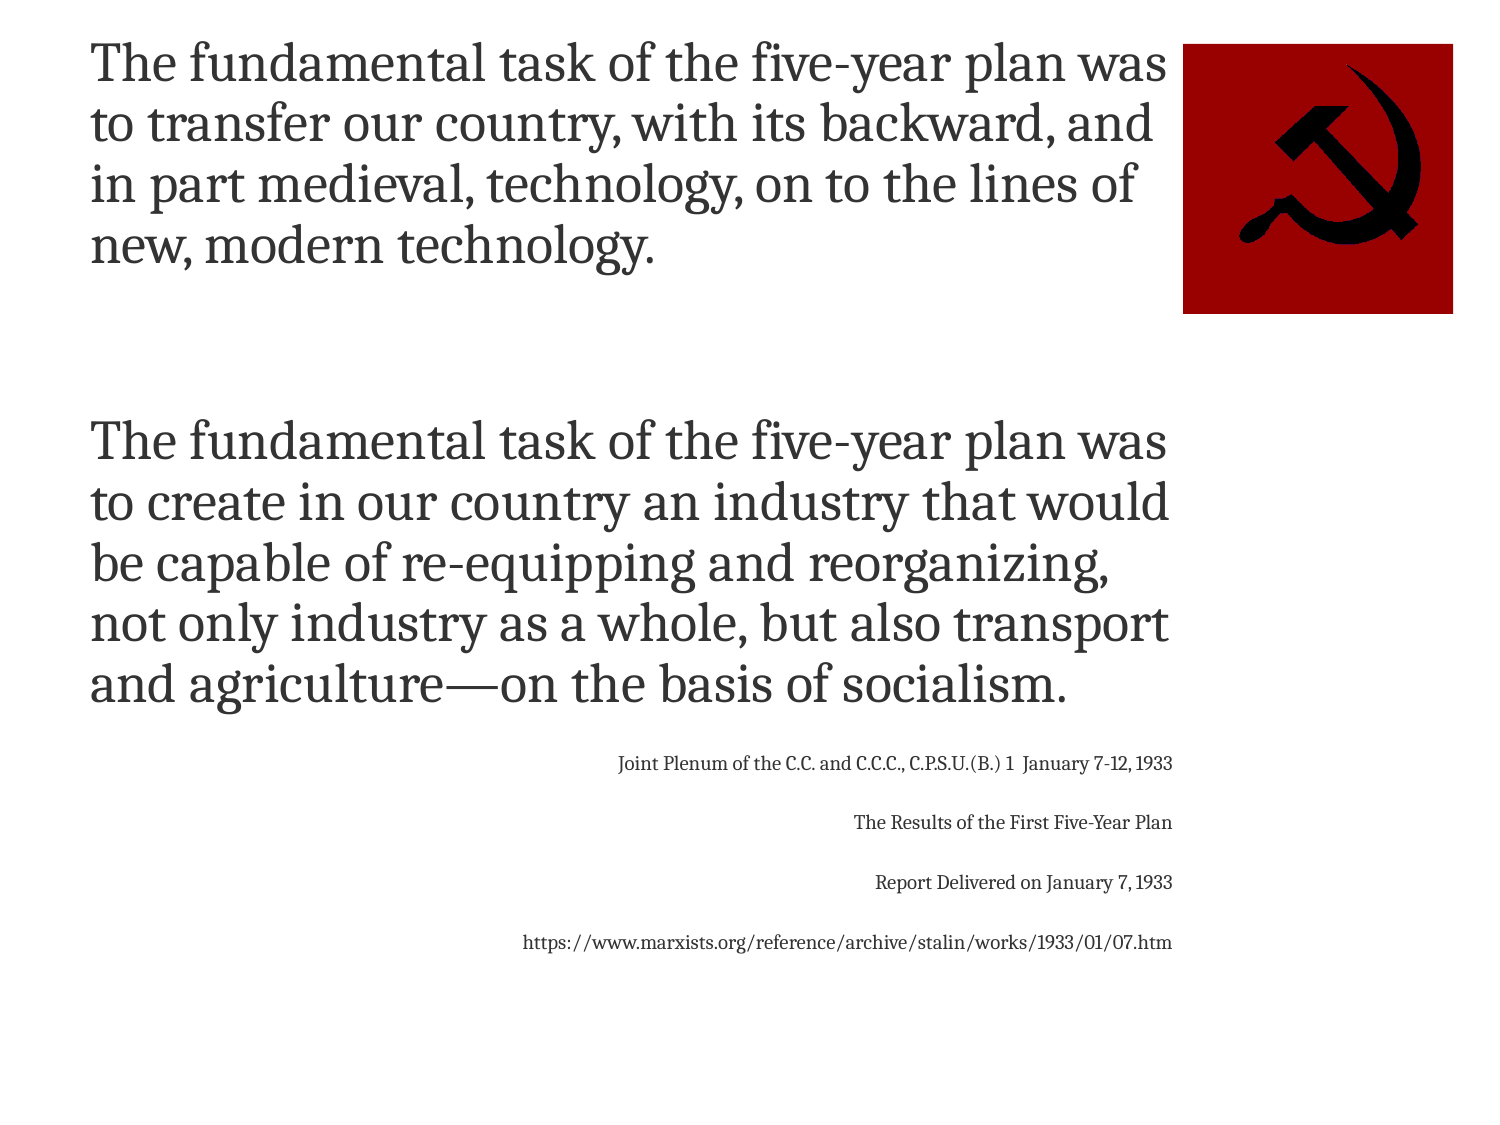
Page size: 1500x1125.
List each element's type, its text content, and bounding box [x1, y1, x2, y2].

list The fundamental task of the five-year plan was to transfer our country, with its backward, and in part medieval, technology, on to the lines of new, modern technology. The fundamental task of the five-year plan was to create in our country an industry that would be capable of re-equipping and reorganizing, not only industry as a whole, but also transport and agriculture—on the basis of socialism. Joint Plenum of the C.C. and C.C.C., C.P.S.U.(B.) 1 January 7-12, 1933 The Results of the First Five-Year Plan Report Delivered on January 7, 1933 https://www.marxists.org/reference/archive/stalin/works/1933/01/07.htm [75, 24, 1188, 1050]
picture [1211, 36, 1463, 288]
